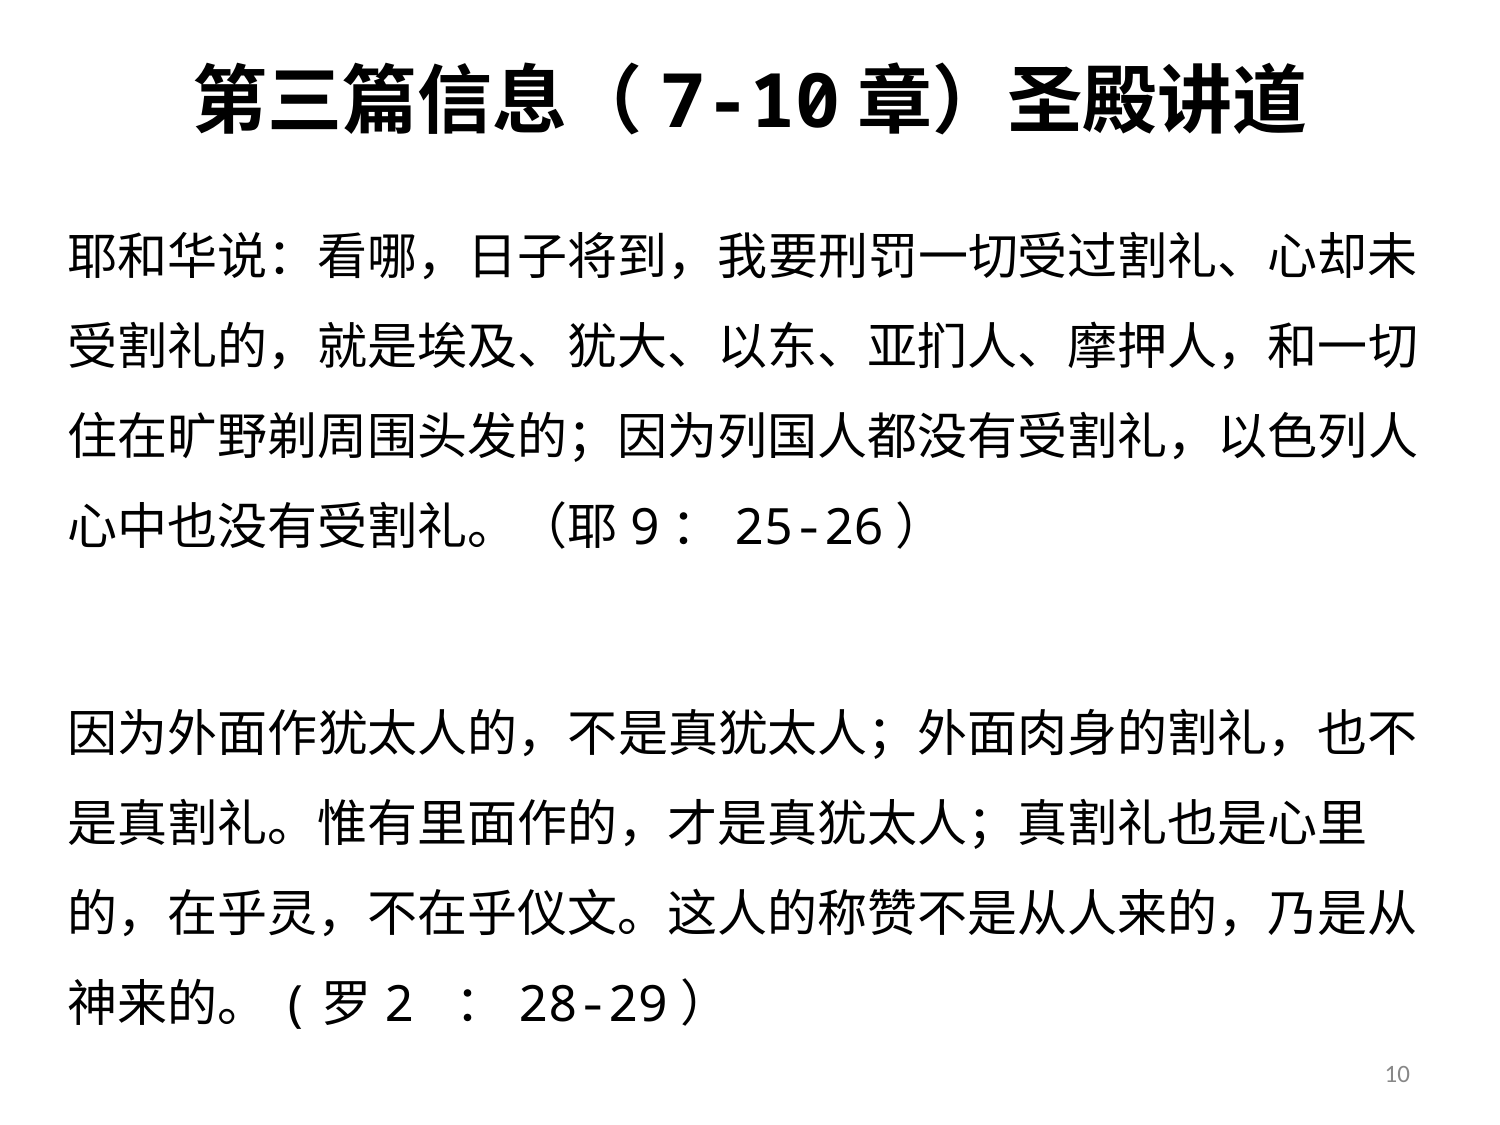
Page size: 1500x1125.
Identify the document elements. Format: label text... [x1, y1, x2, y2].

title 第三篇信息（7-10章）圣殿讲道 [75, 45, 1425, 150]
list 耶和华说：看哪，日子将到，我要刑罚一切受过割礼、心却未 受割礼的，就是埃及、犹大、以东、亚扪人、摩押人，和一切住在旷野剃周围头发的；因为列国人都没有受割礼，以色列人心中也没有受割礼。（耶9：25-26） 因为外面作犹太人的，不是真犹太人；外面肉身的割礼，也不是真割礼。惟有里面作的，才是真犹太人；真割礼也是心里的，在乎灵，不在乎仪文。这人的称赞不是从人来的，乃是从神来的。(罗2 ：28-29） [48, 187, 1460, 1035]
slide_number 10 [1074, 1042, 1425, 1103]
